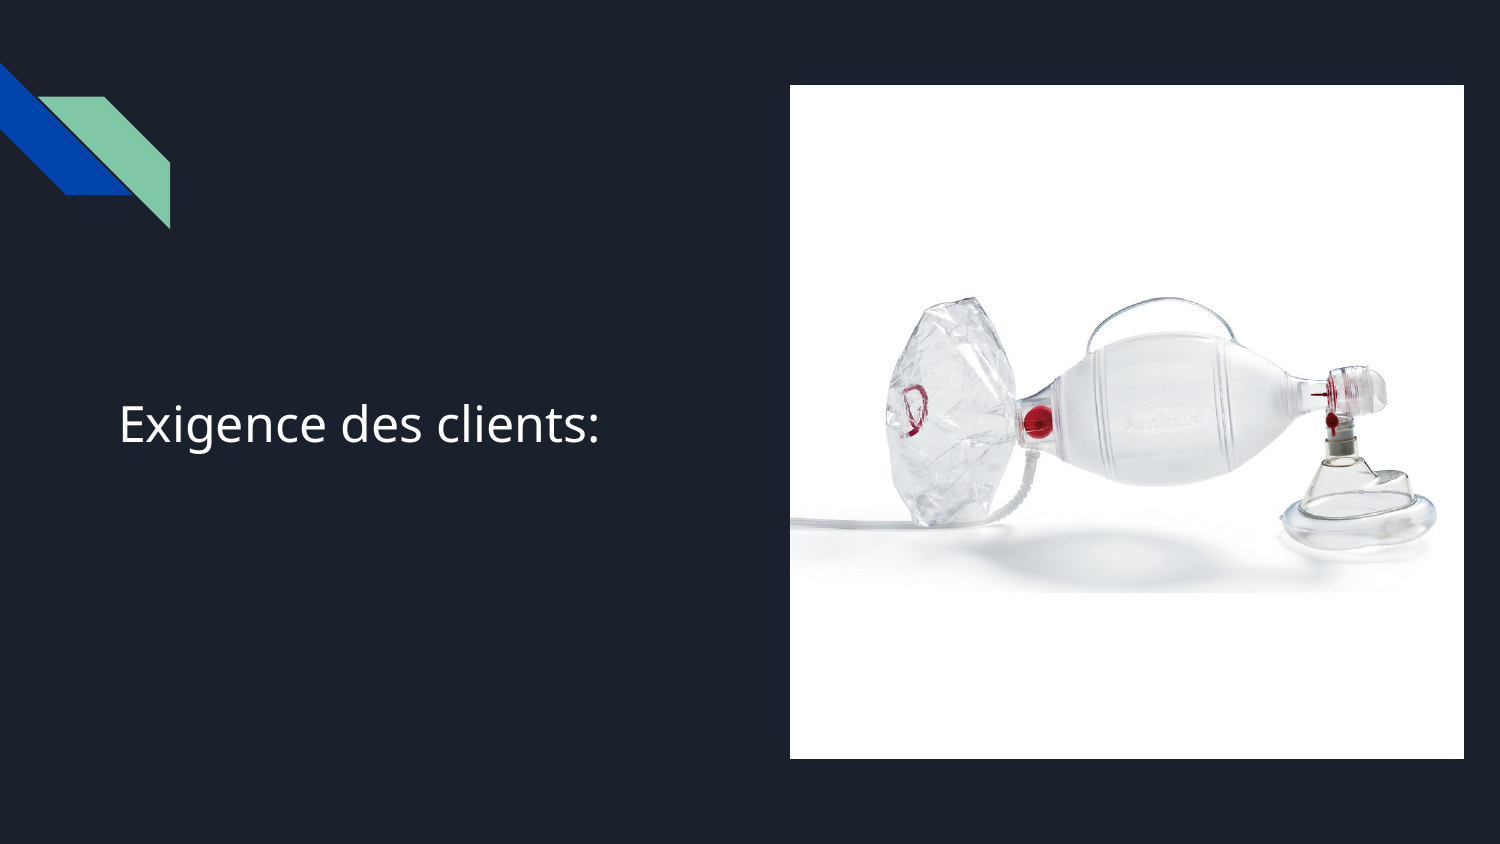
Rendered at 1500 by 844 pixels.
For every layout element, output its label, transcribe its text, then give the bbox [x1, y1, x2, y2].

picture [789, 84, 1464, 759]
list Exigence des clients: [79, 368, 723, 475]
